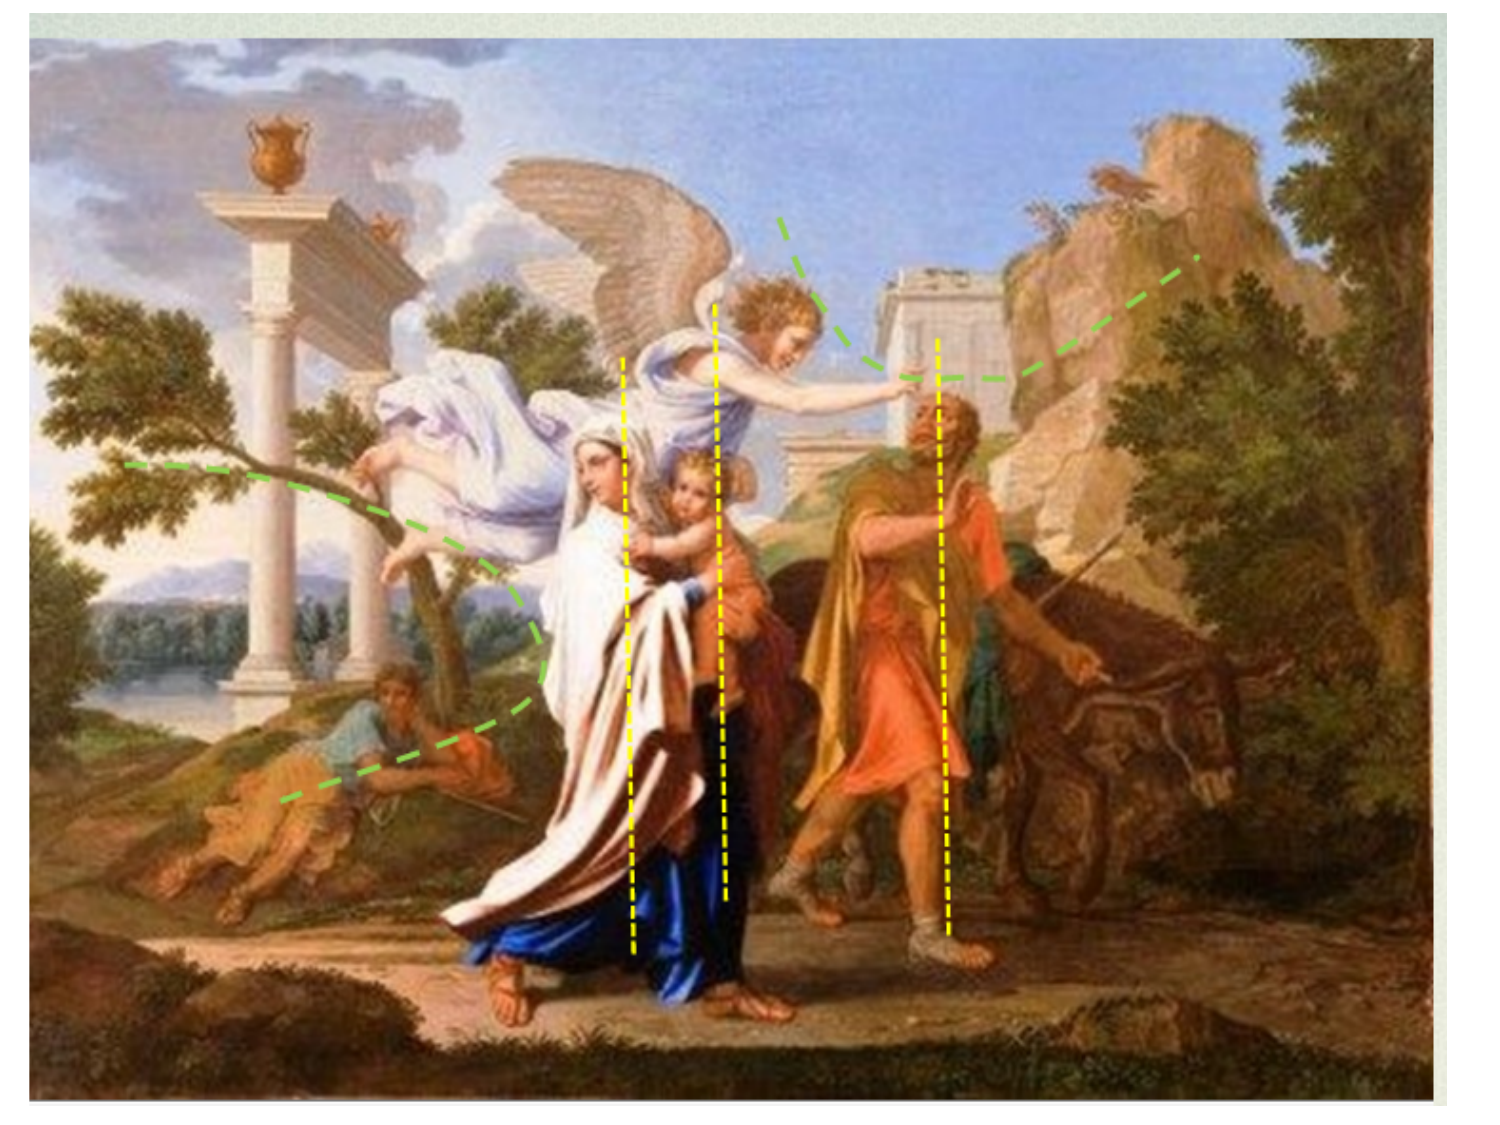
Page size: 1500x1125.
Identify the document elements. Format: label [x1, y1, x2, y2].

list [29, 13, 1448, 1107]
